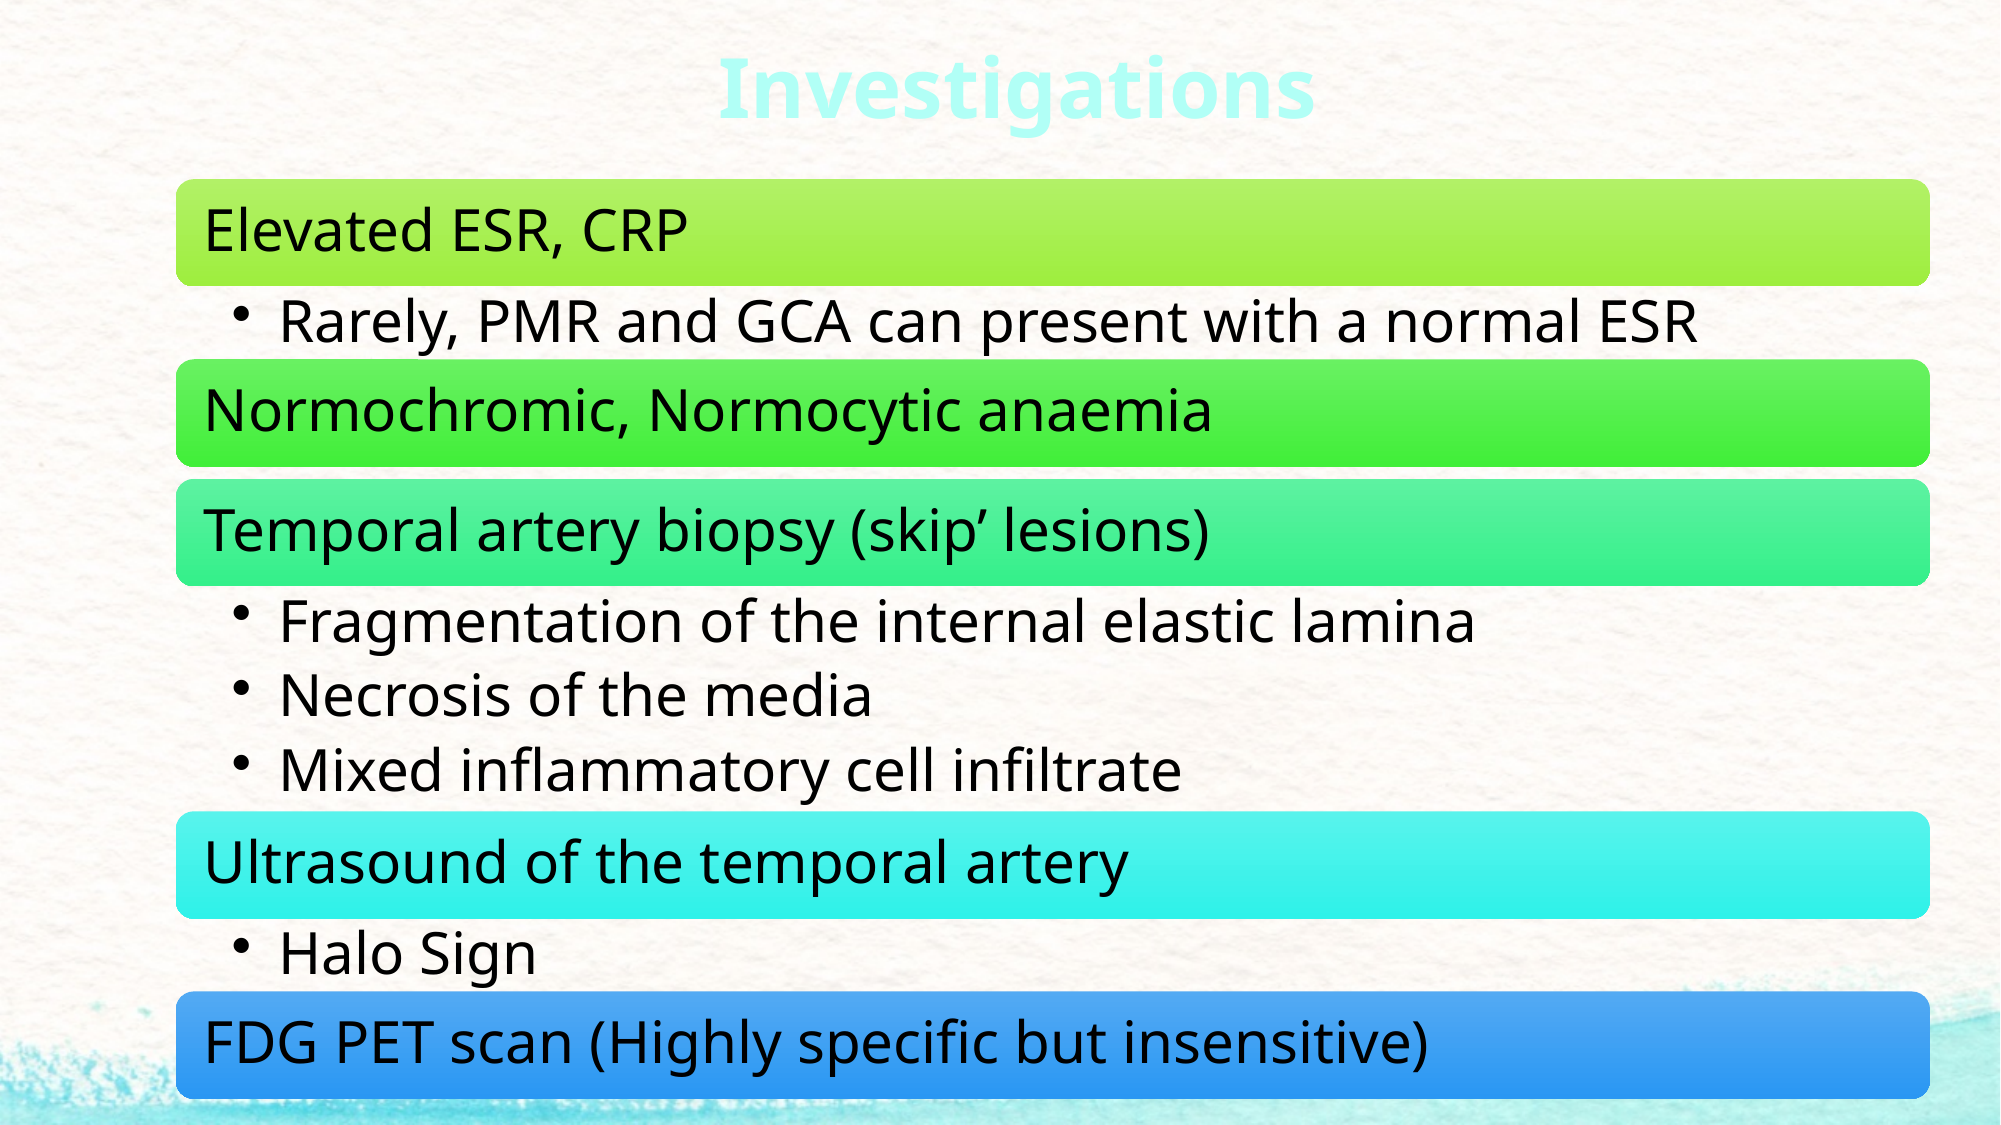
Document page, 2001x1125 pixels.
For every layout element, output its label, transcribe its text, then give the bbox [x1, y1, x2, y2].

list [175, 175, 1930, 1102]
title Investigations [241, 44, 1817, 145]
picture [0, 0, 2001, 1125]
